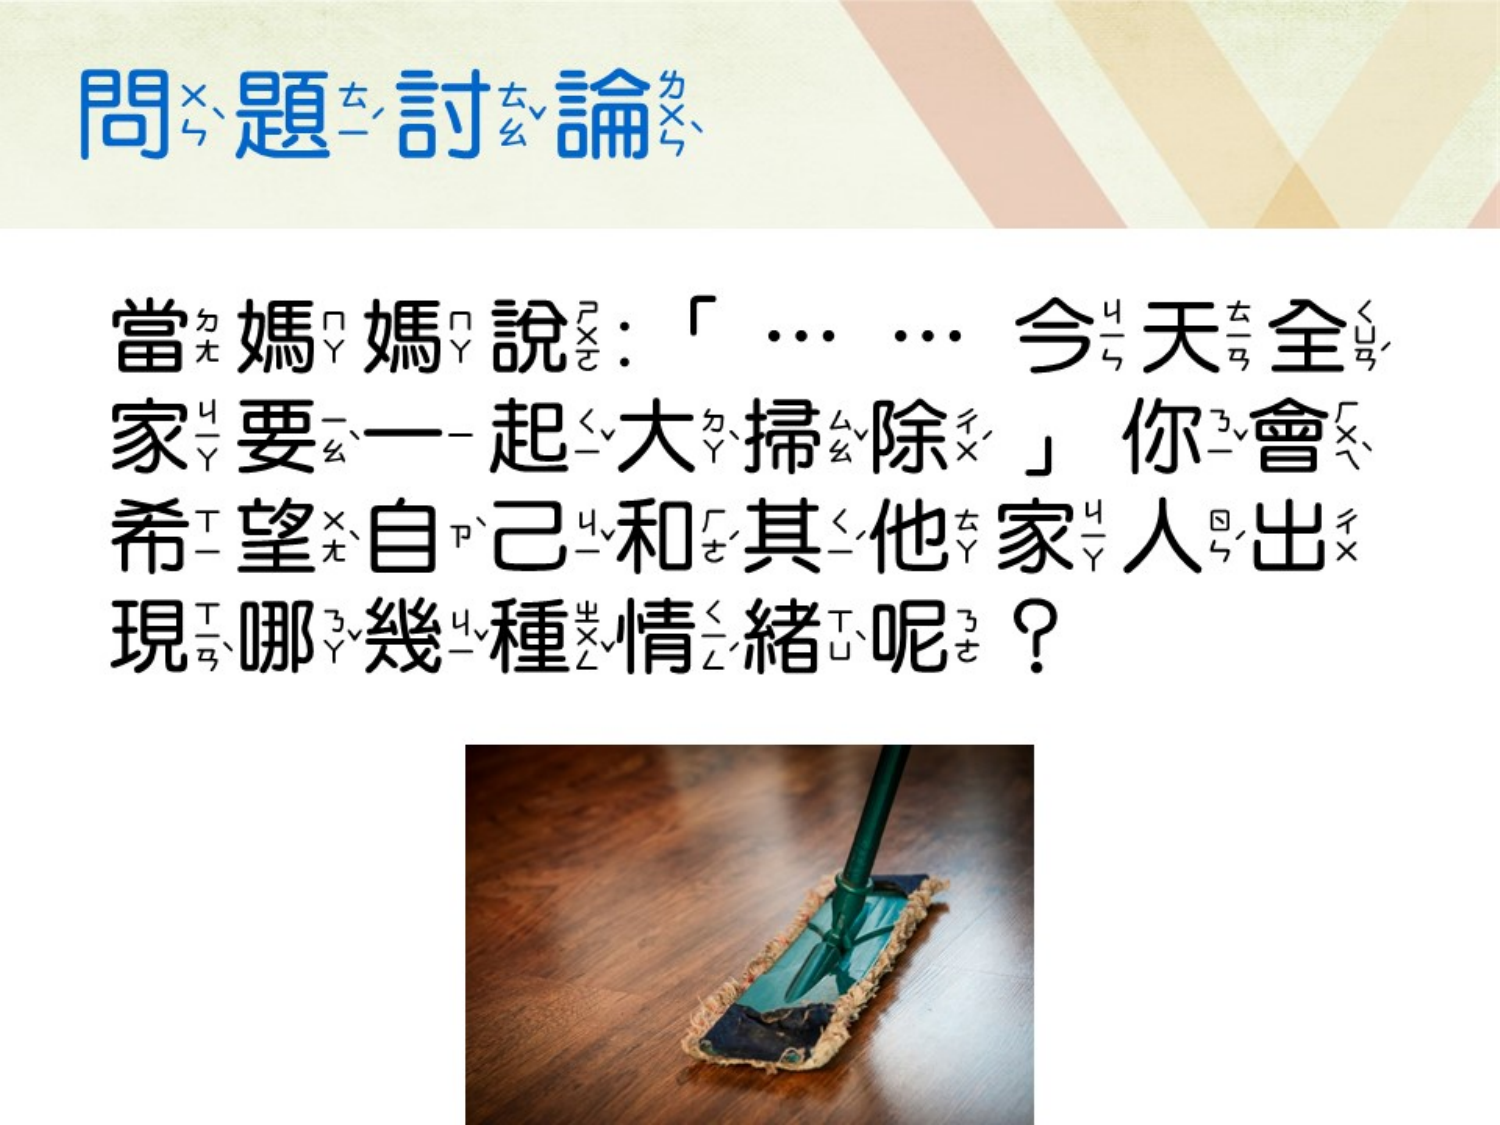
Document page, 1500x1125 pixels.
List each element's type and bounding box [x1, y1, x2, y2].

list [0, 0, 1500, 1125]
